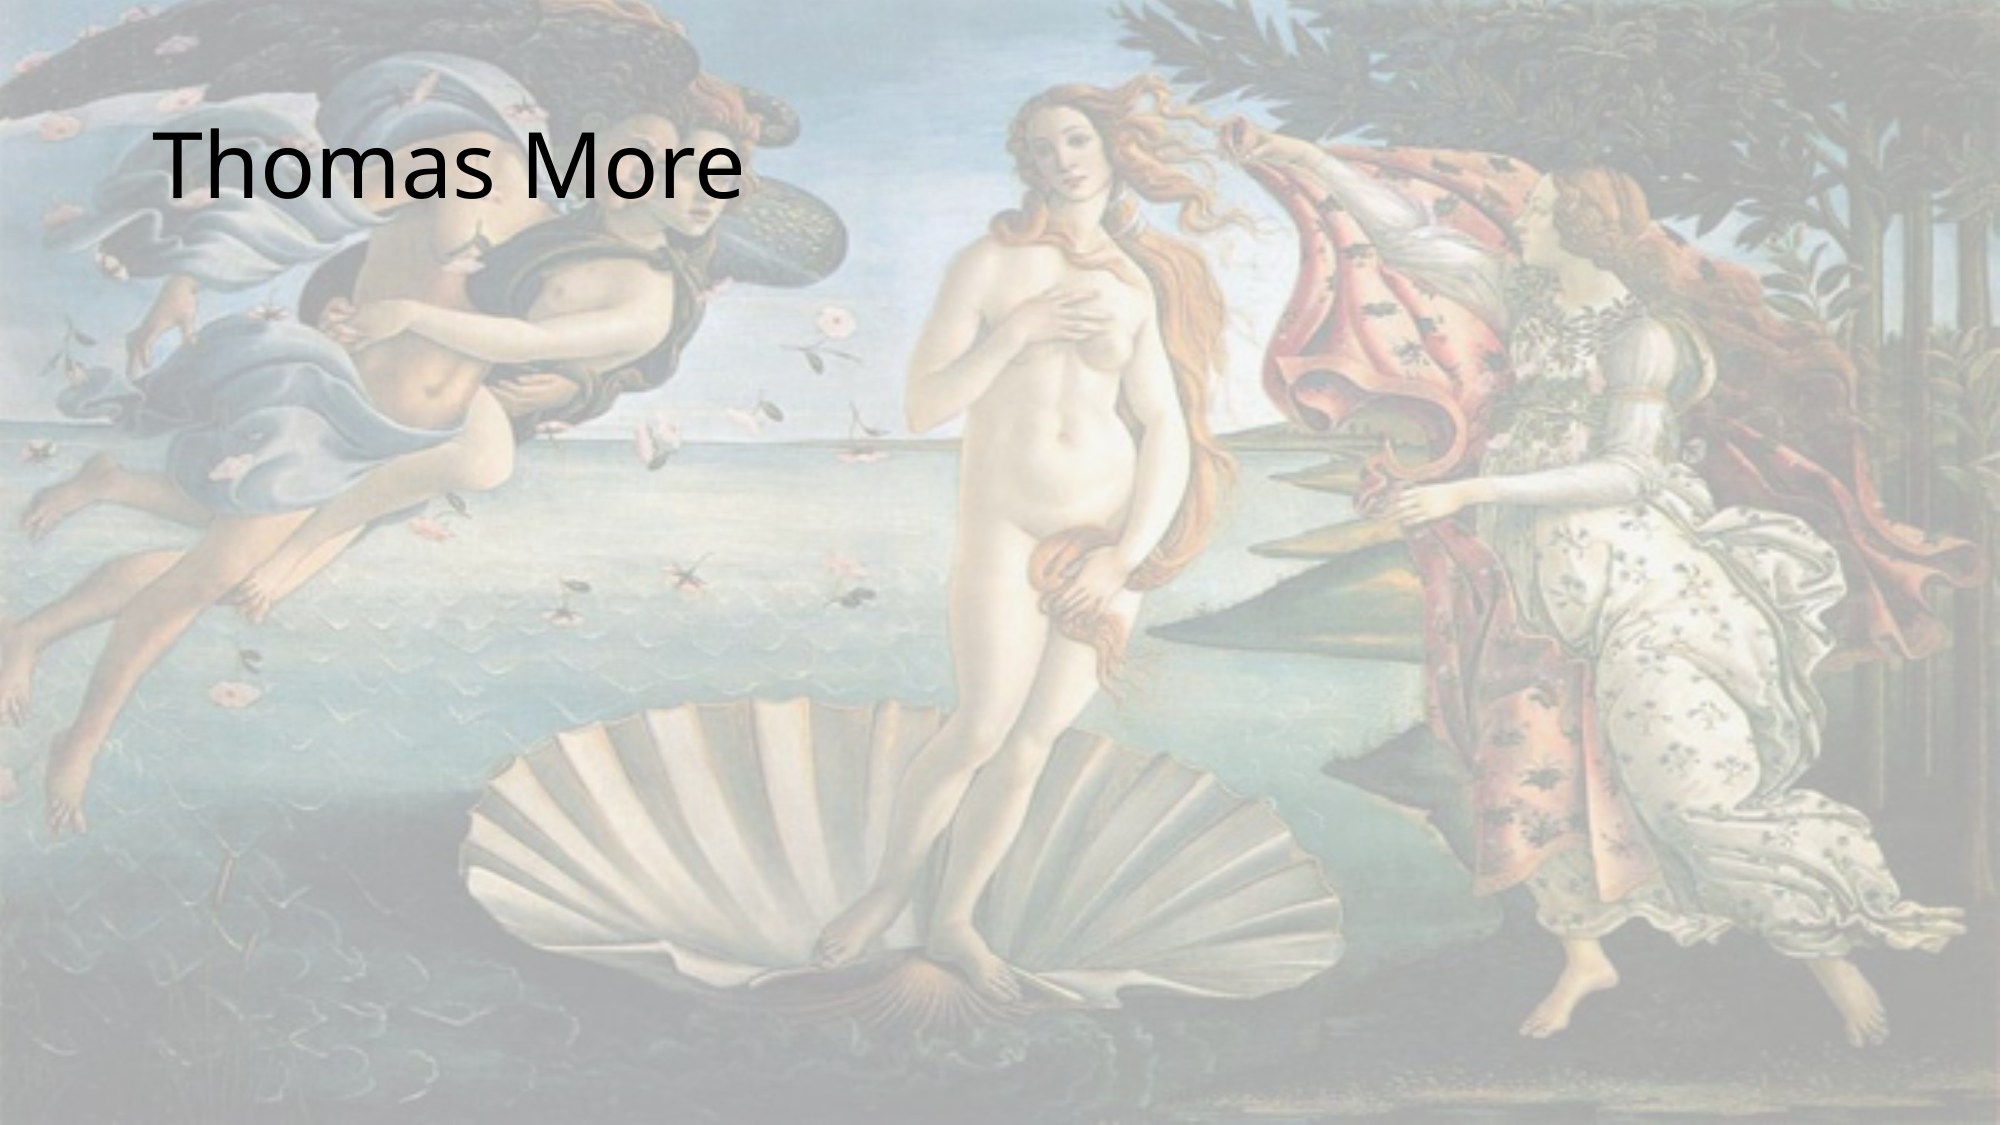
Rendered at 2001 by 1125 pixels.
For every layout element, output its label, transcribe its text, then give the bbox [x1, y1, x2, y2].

title Thomas More [137, 59, 1863, 278]
